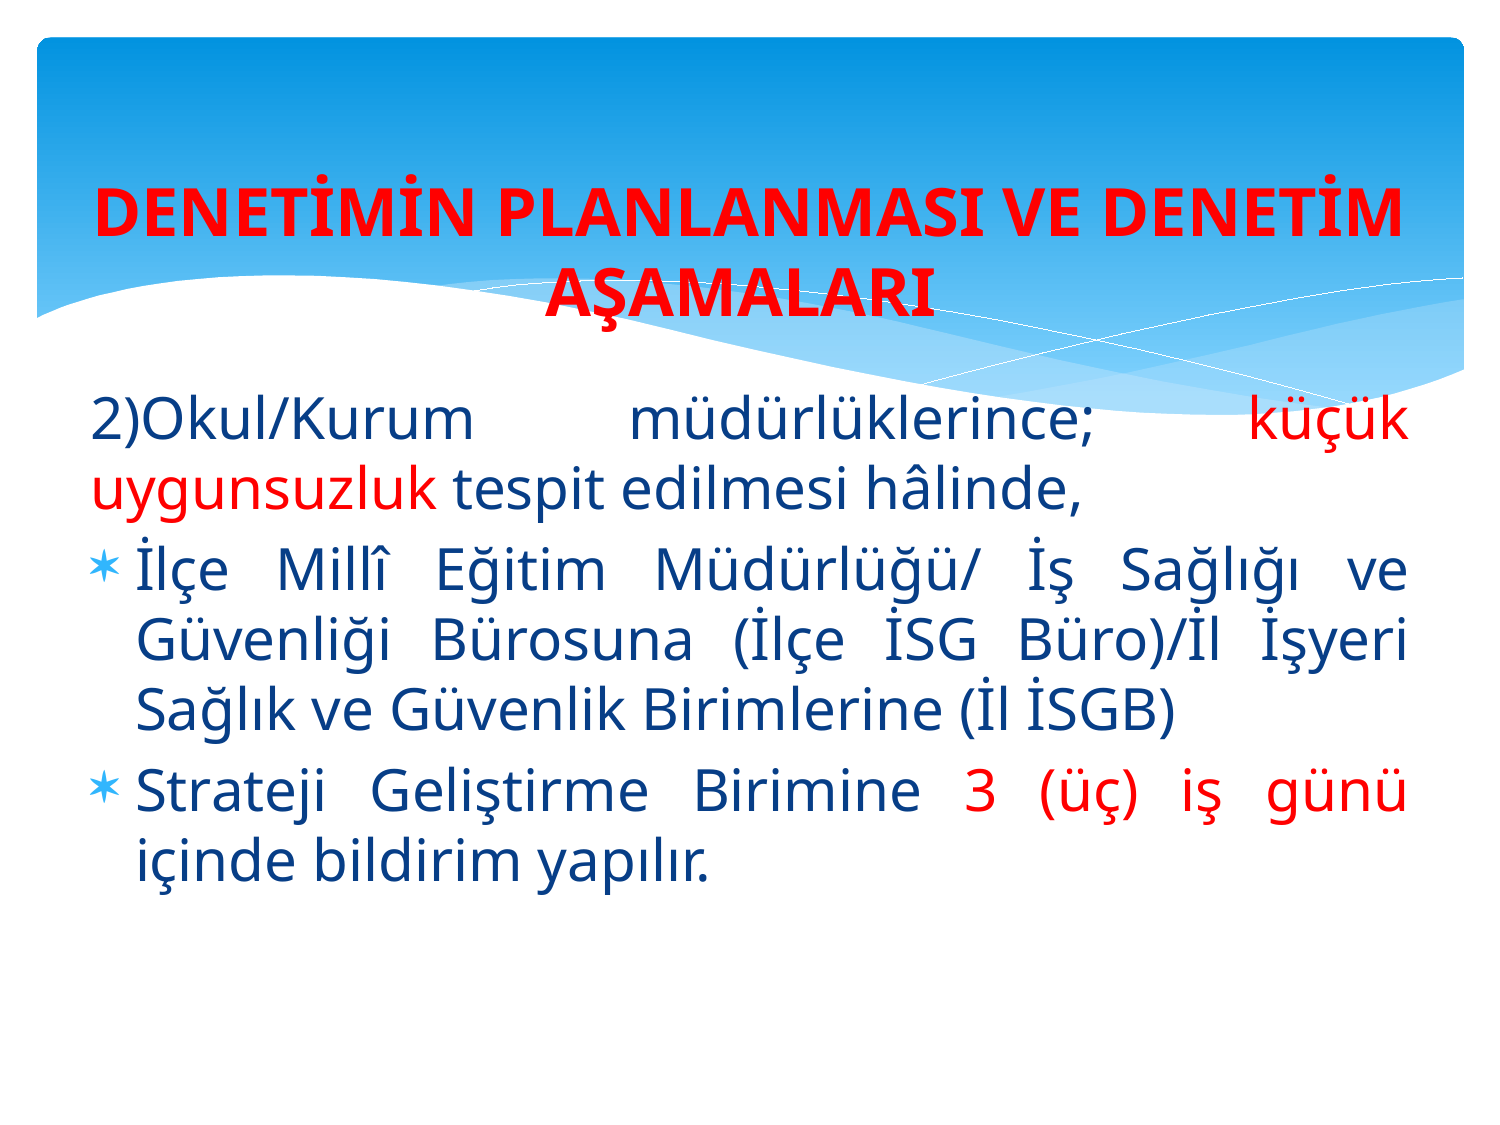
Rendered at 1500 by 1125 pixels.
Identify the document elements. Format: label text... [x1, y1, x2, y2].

title DENETİMİN PLANLANMASI VE DENETİM AŞAMALARI [17, 196, 1483, 303]
list 2)Okul/Kurum müdürlüklerince; küçük uygunsuzluk tespit edilmesi hâlinde, İlçe Millî Eğitim Müdürlüğü/ İş Sağlığı ve Güvenliği Bürosuna (İlçe İSG Büro)/İl İşyeri Sağlık ve Güvenlik Birimlerine (İl İSGB) Strateji Geliştirme Birimine 3 (üç) iş günü içinde bildirim yapılır. [75, 373, 1425, 1038]
